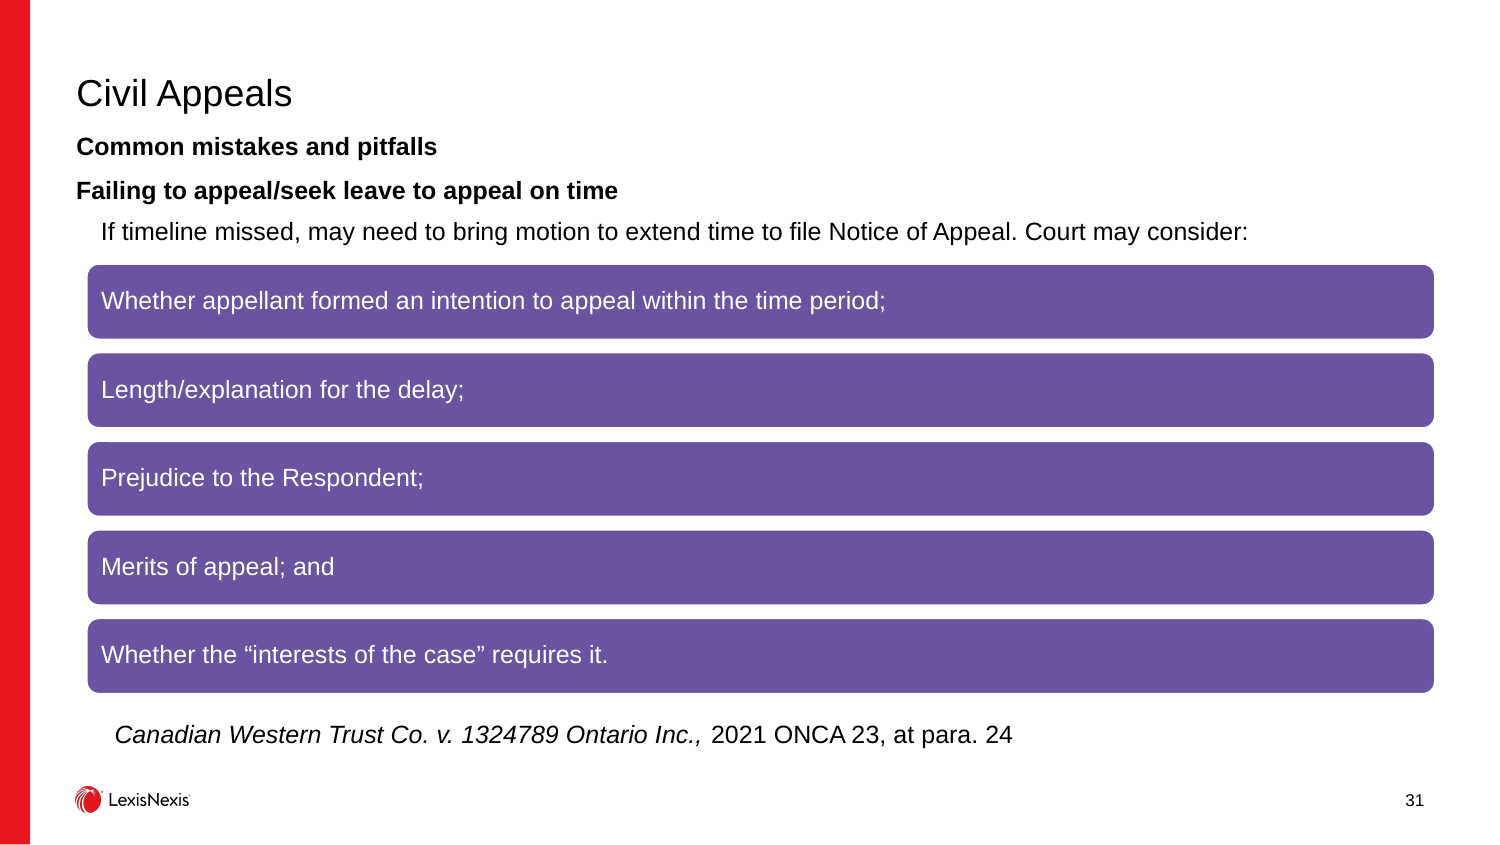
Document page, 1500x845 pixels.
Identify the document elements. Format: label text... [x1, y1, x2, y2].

text_box Canadian Western Trust Co. v. 1324789 Ontario Inc., 2021 ONCA 23, at para. 24 [99, 711, 1409, 757]
title Civil Appeals [75, 74, 1425, 130]
picture [75, 786, 191, 813]
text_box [86, 259, 1436, 699]
text_box Failing to appeal/seek leave to appeal on time [61, 166, 906, 212]
list Common mistakes and pitfalls [75, 130, 1425, 165]
slide_number 31 [1340, 754, 1425, 845]
text_box If timeline missed, may need to bring motion to extend time to file Notice of Appeal. Court may consider: [86, 208, 1436, 259]
